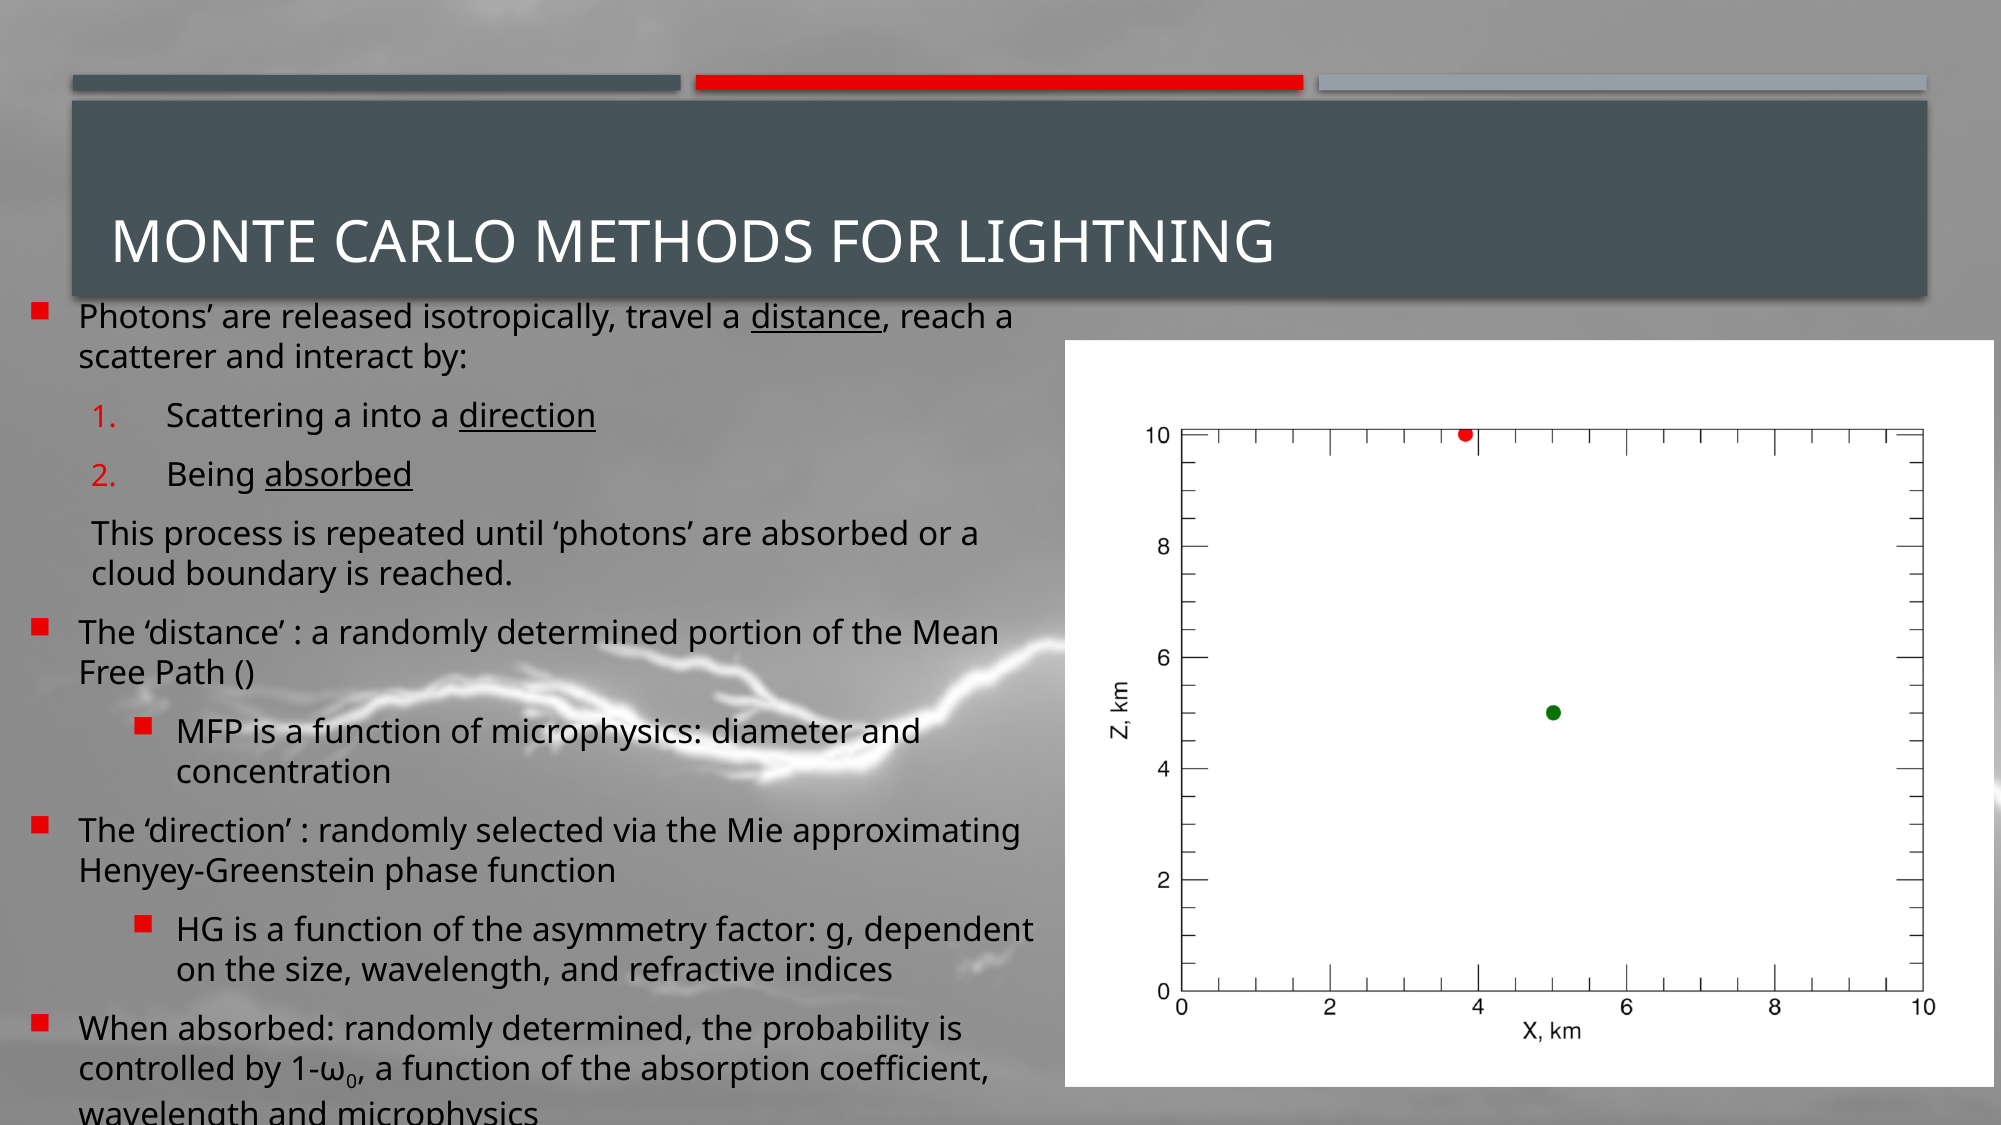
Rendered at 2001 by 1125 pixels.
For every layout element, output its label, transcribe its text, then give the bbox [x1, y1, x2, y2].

title Monte Carlo methods for lightning [95, 115, 1905, 282]
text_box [1063, 339, 1995, 1088]
